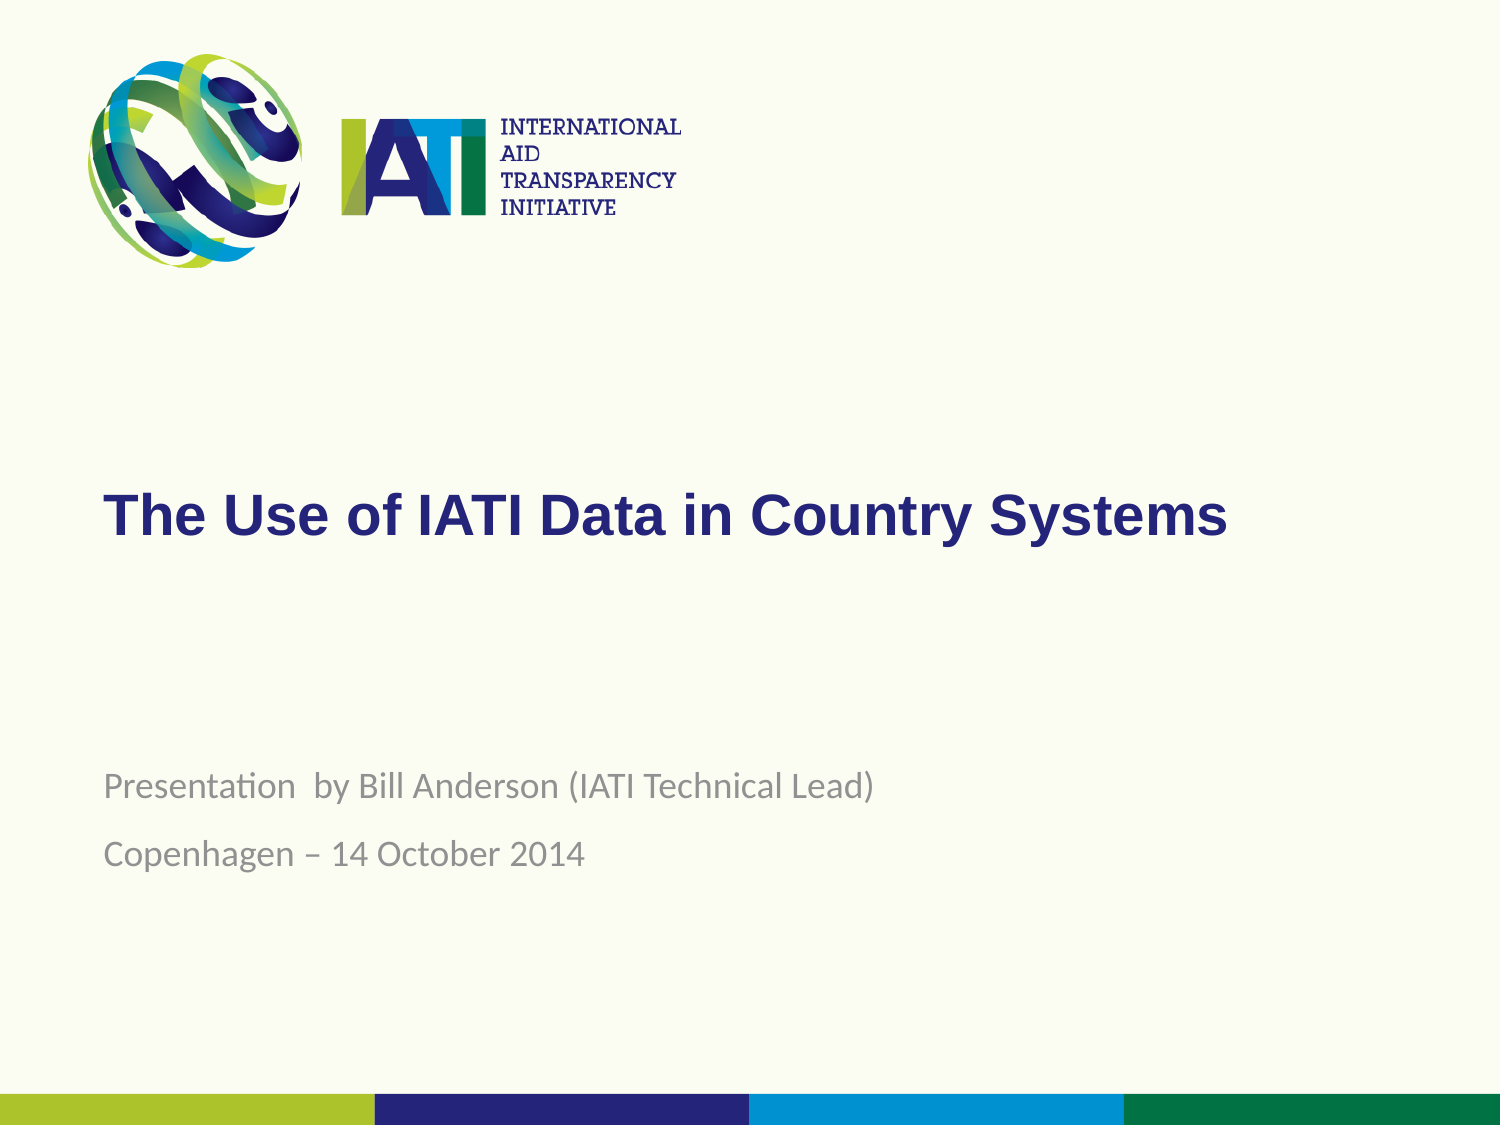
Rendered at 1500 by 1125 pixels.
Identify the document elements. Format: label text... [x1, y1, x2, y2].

subtitle Presentation by Bill Anderson (IATI Technical Lead) Copenhagen – 14 October 2014 [88, 621, 1139, 882]
picture [88, 54, 681, 268]
title The Use of IATI Data in Country Systems [88, 411, 1364, 613]
